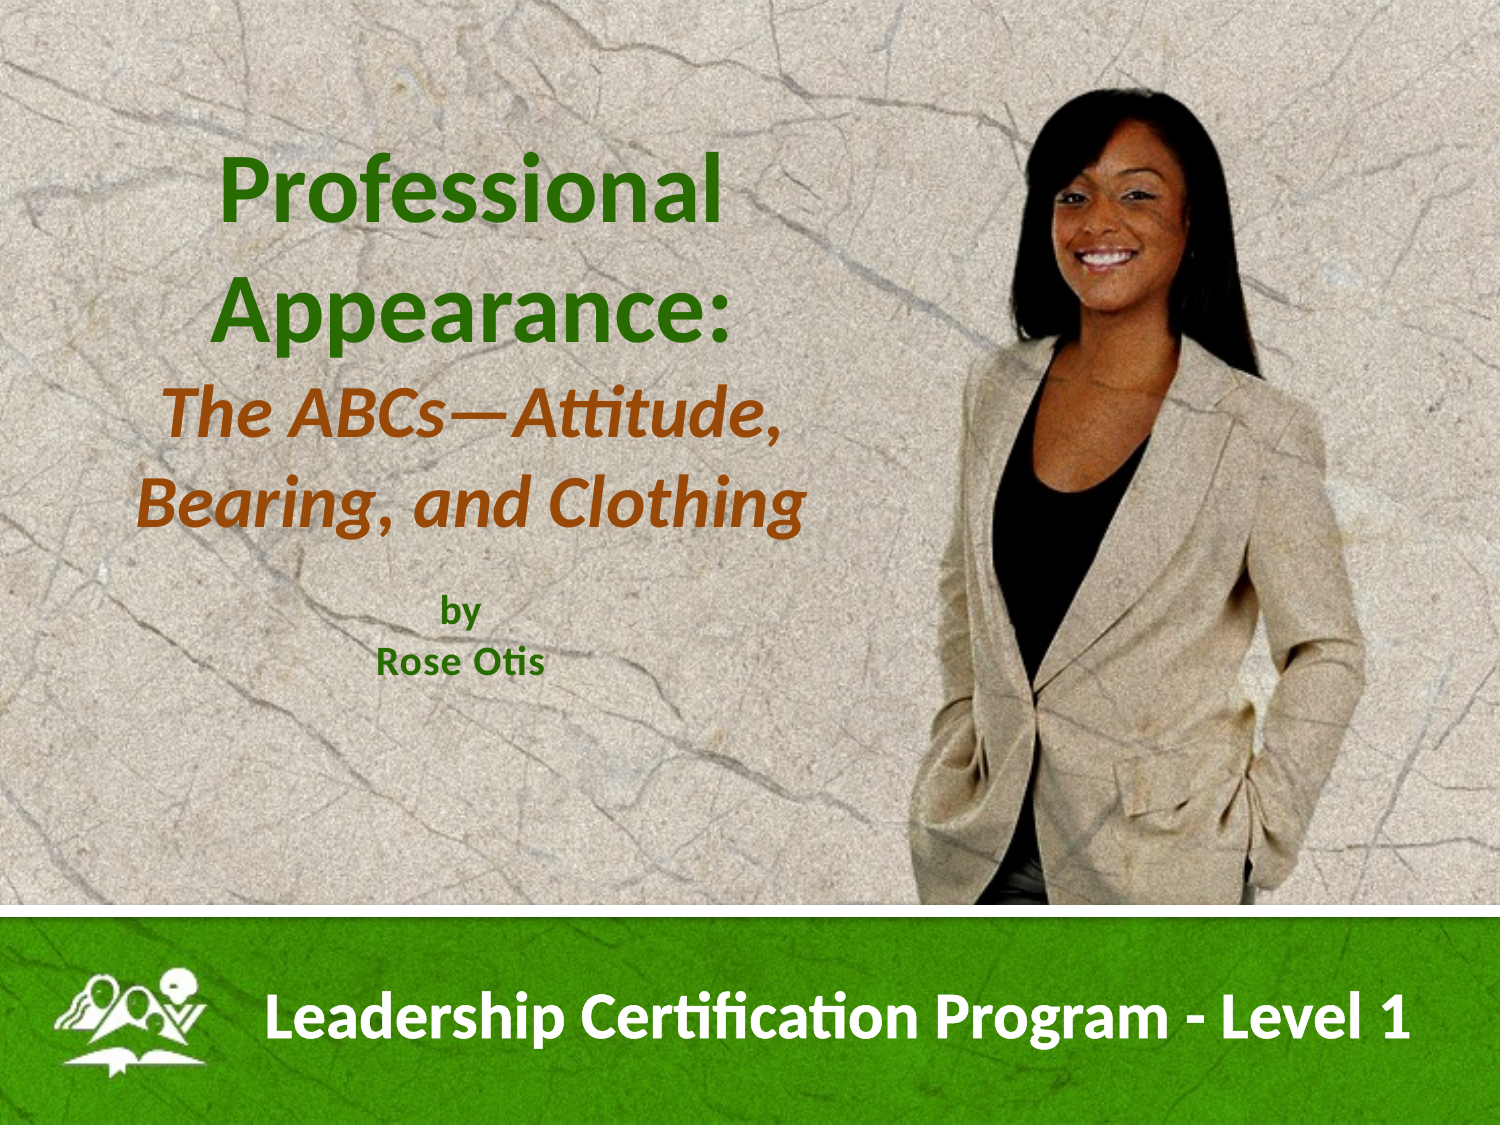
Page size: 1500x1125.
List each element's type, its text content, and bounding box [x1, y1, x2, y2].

text_box by Rose Otis [53, 479, 869, 787]
text_box [0, 905, 1500, 917]
text_box Leadership Certification Program - Level 1 [88, 964, 1500, 1059]
picture [0, 0, 1500, 905]
title Professional Appearance: The ABCs—Attitude, Bearing, and Clothing [64, 90, 880, 575]
picture [0, 917, 1500, 1125]
